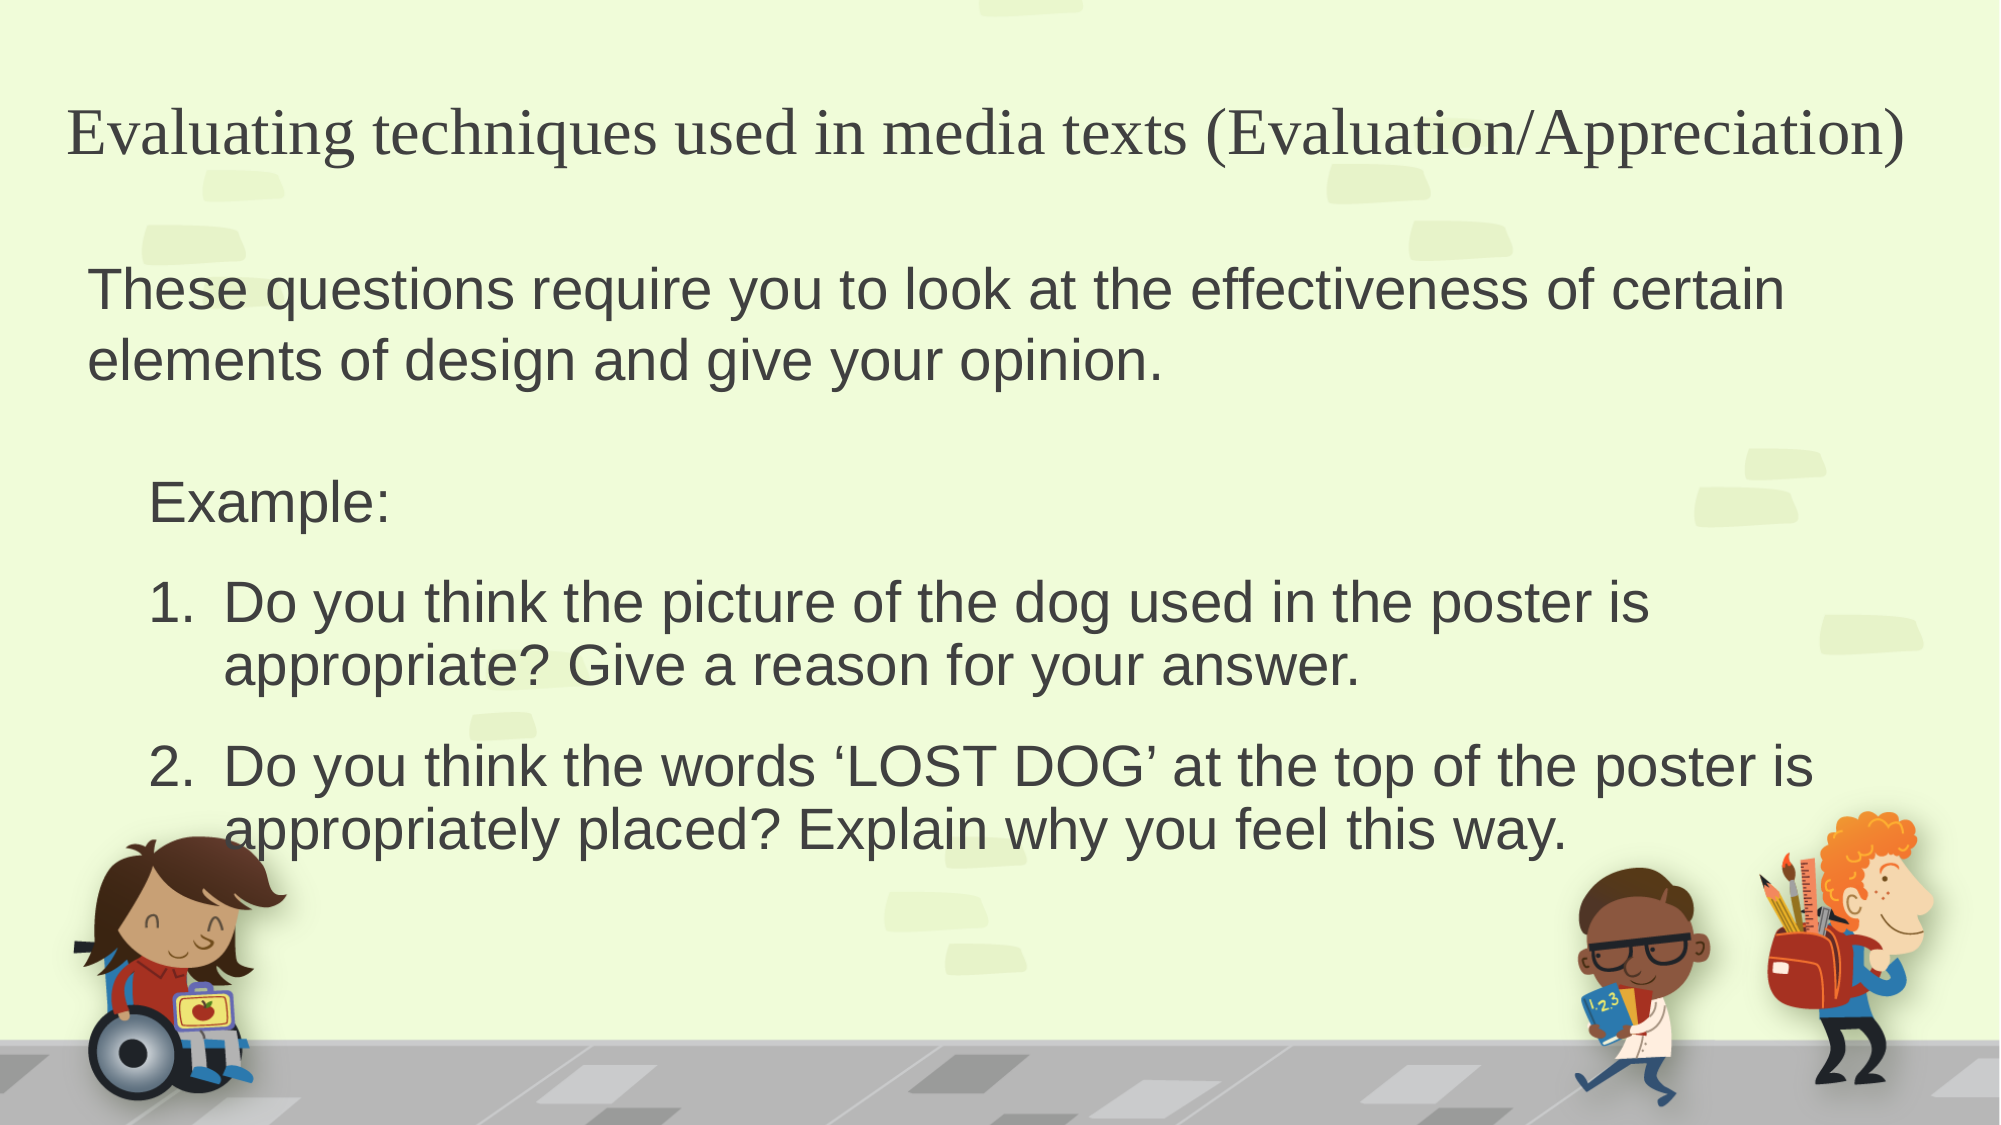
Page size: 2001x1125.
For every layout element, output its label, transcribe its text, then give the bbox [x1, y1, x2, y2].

picture [0, 0, 2000, 1125]
title Evaluating techniques used in media texts (Evaluation/Appreciation) [51, 67, 1943, 177]
list Example: Do you think the picture of the dog used in the poster is appropriate? Give a reason for your answer. Do you think the words ‘LOST DOG’ at the top of the poster is appropriately placed? Explain why you feel this way. [133, 464, 1860, 897]
text_box These questions require you to look at the effectiveness of certain elements of design and give your opinion. [72, 244, 1860, 400]
